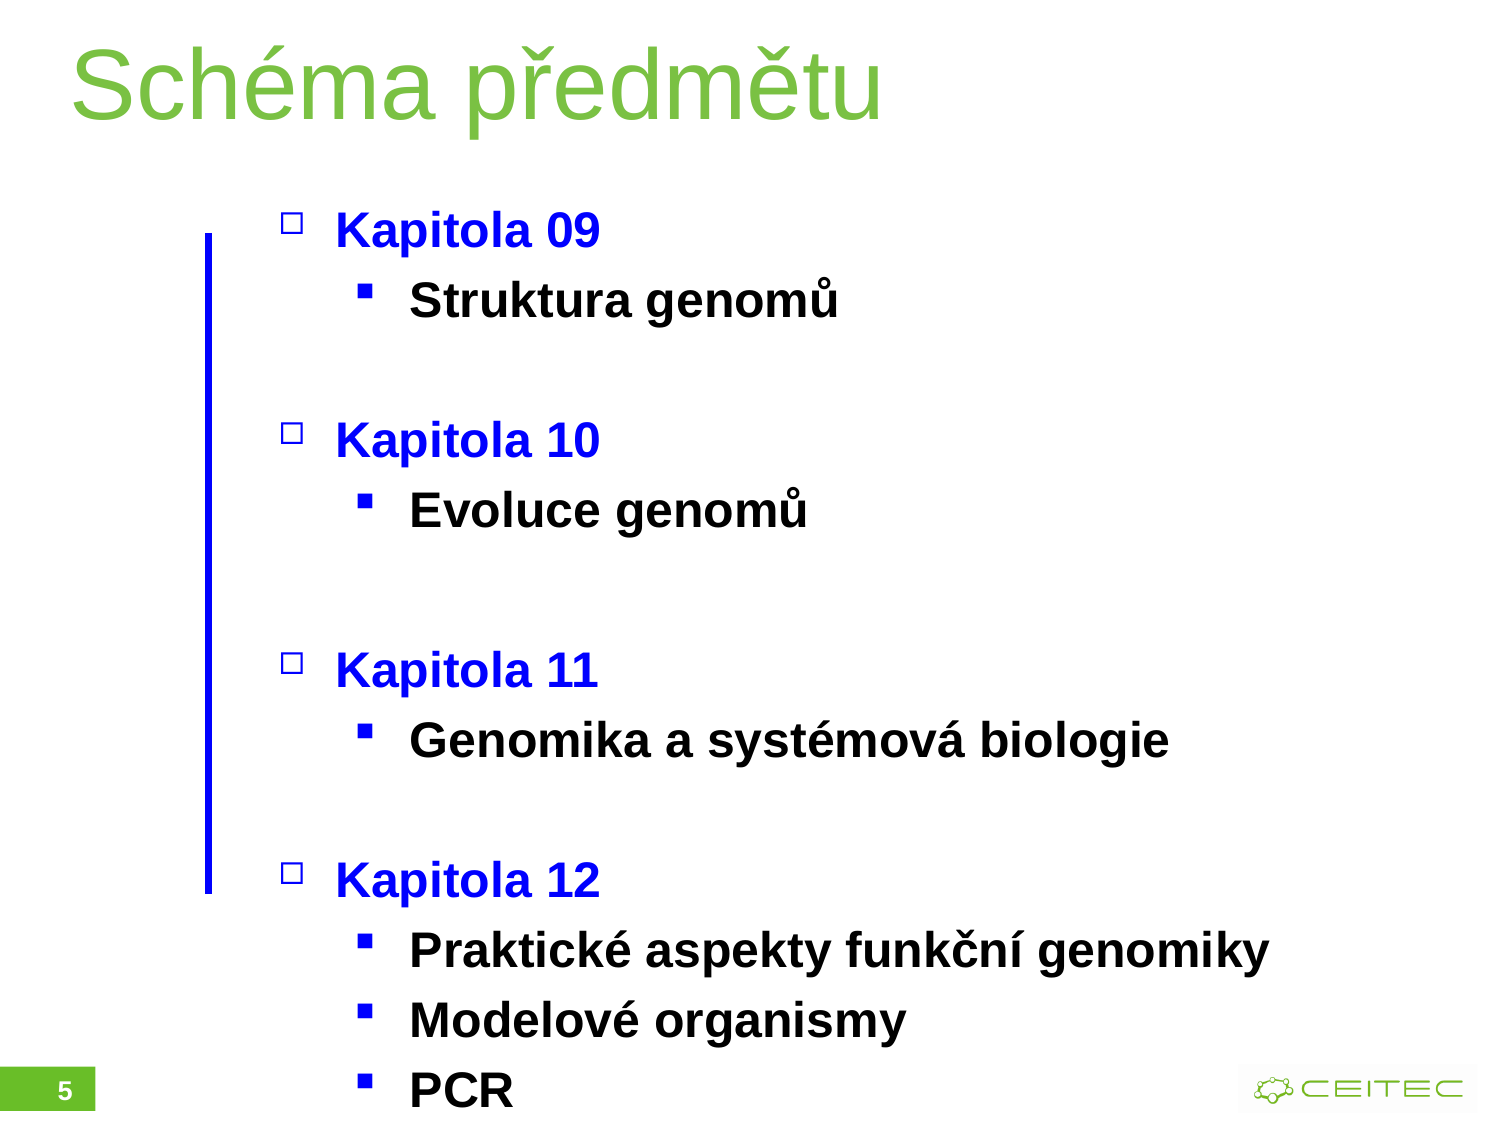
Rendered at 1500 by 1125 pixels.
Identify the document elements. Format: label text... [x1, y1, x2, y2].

list Kapitola 09 Struktura genomů Kapitola 10 Evoluce genomů Kapitola 11 Genomika a systémová biologie Kapitola 12 Praktické aspekty funkční genomiky Modelové organismy PCR Zásady navrhování primerů [278, 197, 1411, 828]
picture [1238, 1064, 1478, 1113]
title Schéma předmětu [70, 32, 1428, 163]
